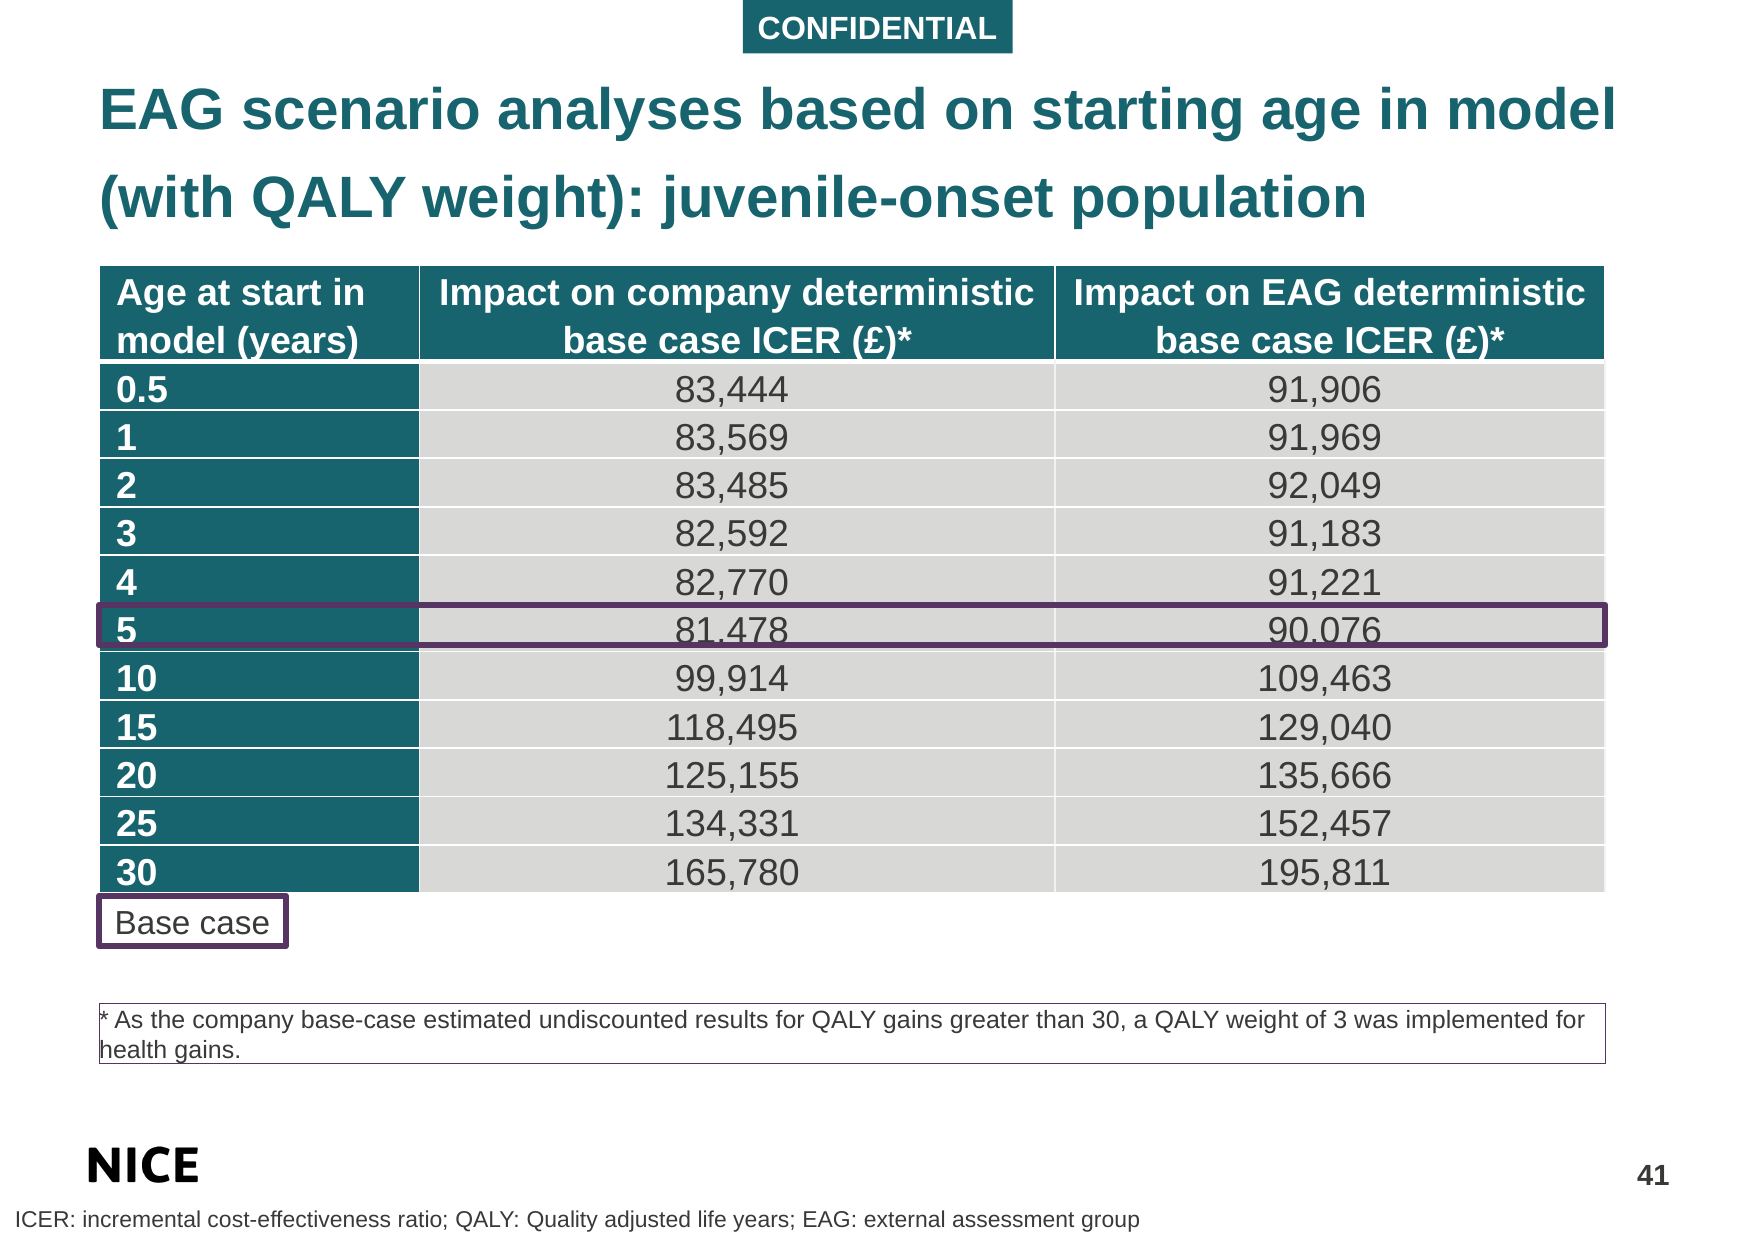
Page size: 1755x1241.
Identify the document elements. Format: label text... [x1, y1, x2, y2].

table_cell 4 [100, 556, 419, 602]
table_cell 15 [100, 701, 419, 747]
table_cell 195,811 [1056, 846, 1604, 892]
table_cell 3 [100, 508, 419, 554]
table_cell 91,969 [1056, 411, 1604, 457]
text_box EAG scenario analyses based on starting age in model (with QALY weight): juvenile-onset population [99, 54, 1686, 180]
table_header Impact on EAG deterministic base case ICER (£)* [1056, 266, 1604, 359]
table_cell 83,444 [420, 364, 1054, 409]
text_box ICER: incremental cost-effectiveness ratio; QALY: Quality adjusted life years; EAG: external assessment group [0, 1196, 1755, 1239]
table_cell 125,155 [420, 749, 1054, 796]
table_cell 83,485 [420, 459, 1054, 506]
table_cell 90,076 [1056, 647, 1604, 651]
table_cell 135,666 [1056, 749, 1604, 796]
table_cell 5 [100, 647, 419, 651]
text_box [97, 603, 1607, 647]
table_cell 129,040 [1056, 701, 1604, 747]
table_cell 118,495 [420, 701, 1054, 747]
table_cell 91,221 [1056, 556, 1604, 602]
picture [88, 1146, 198, 1183]
table_cell 165,780 [420, 846, 1054, 892]
table_cell 1 [100, 411, 419, 457]
table_cell 82,770 [420, 556, 1054, 602]
table_cell 109,463 [1056, 652, 1604, 699]
table_cell 2 [100, 459, 419, 506]
table_cell 152,457 [1056, 797, 1604, 844]
table_cell 0.5 [100, 364, 419, 409]
table_cell 10 [100, 652, 419, 699]
table_cell 134,331 [420, 797, 1054, 844]
text_box * As the company base-case estimated undiscounted results for QALY gains greater than 30, a QALY weight of 3 was implemented for health gains. [99, 1003, 1606, 1064]
table_header Age at start in model (years) [100, 266, 419, 359]
table_cell 99,914 [420, 652, 1054, 699]
table_cell 81,478 [420, 647, 1054, 651]
table_cell 82,592 [420, 508, 1054, 554]
table_cell 91,183 [1056, 508, 1604, 554]
text_box Base case [109, 900, 276, 941]
table_cell 20 [100, 749, 419, 796]
slide_number 41 [1587, 1136, 1670, 1192]
table_cell 91,906 [1056, 364, 1604, 409]
table_cell 25 [100, 797, 419, 844]
table_header Impact on company deterministic base case ICER (£)* [420, 266, 1054, 359]
table_cell 30 [100, 846, 419, 892]
text_box [97, 894, 288, 948]
table_cell 92,049 [1056, 459, 1604, 506]
table_cell 83,569 [420, 411, 1054, 457]
